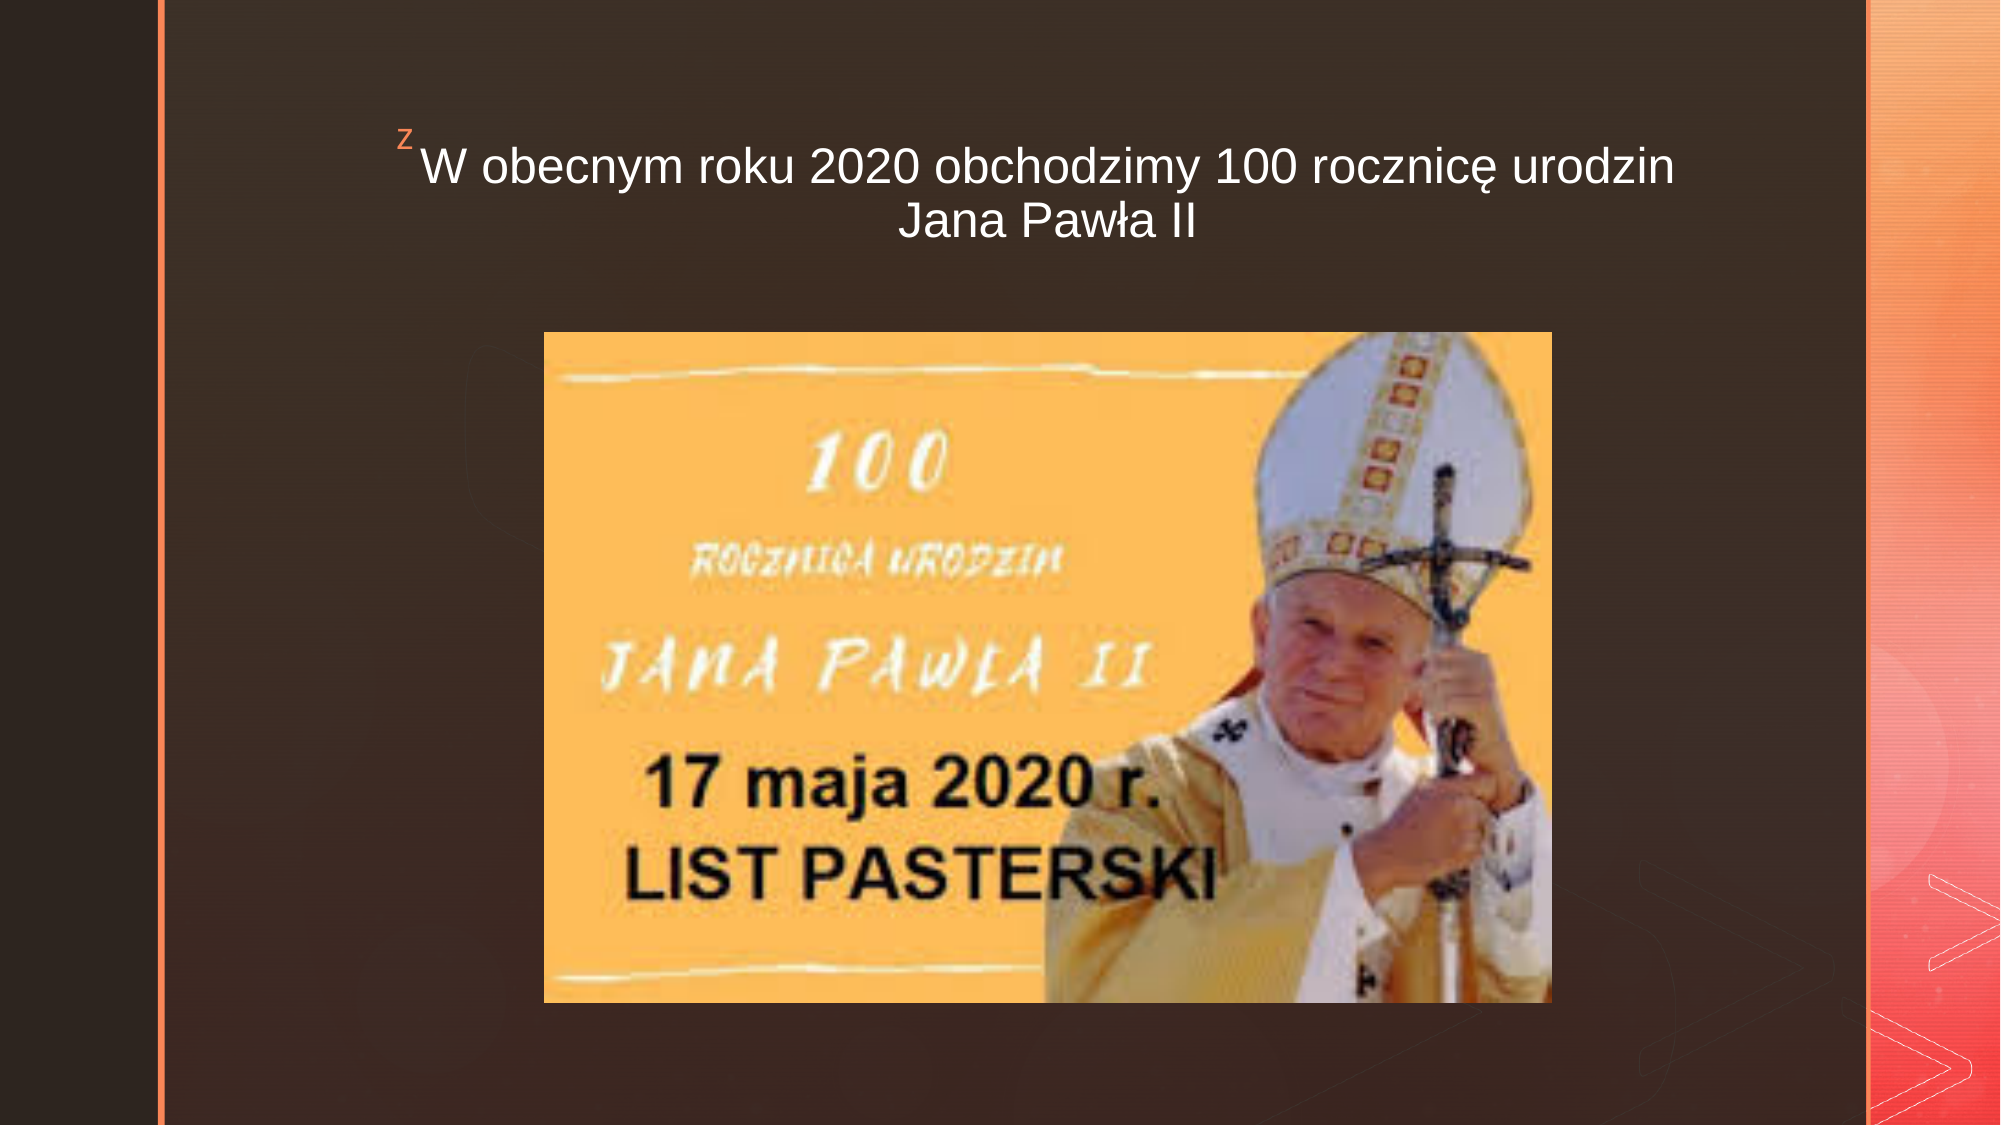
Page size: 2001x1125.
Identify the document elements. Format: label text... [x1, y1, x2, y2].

picture [544, 332, 1552, 1003]
title W obecnym roku 2020 obchodzimy 100 rocznicę urodzin Jana Pawła II [362, 132, 1734, 310]
text_box [1552, 501, 2000, 834]
picture [1871, 0, 2001, 1125]
